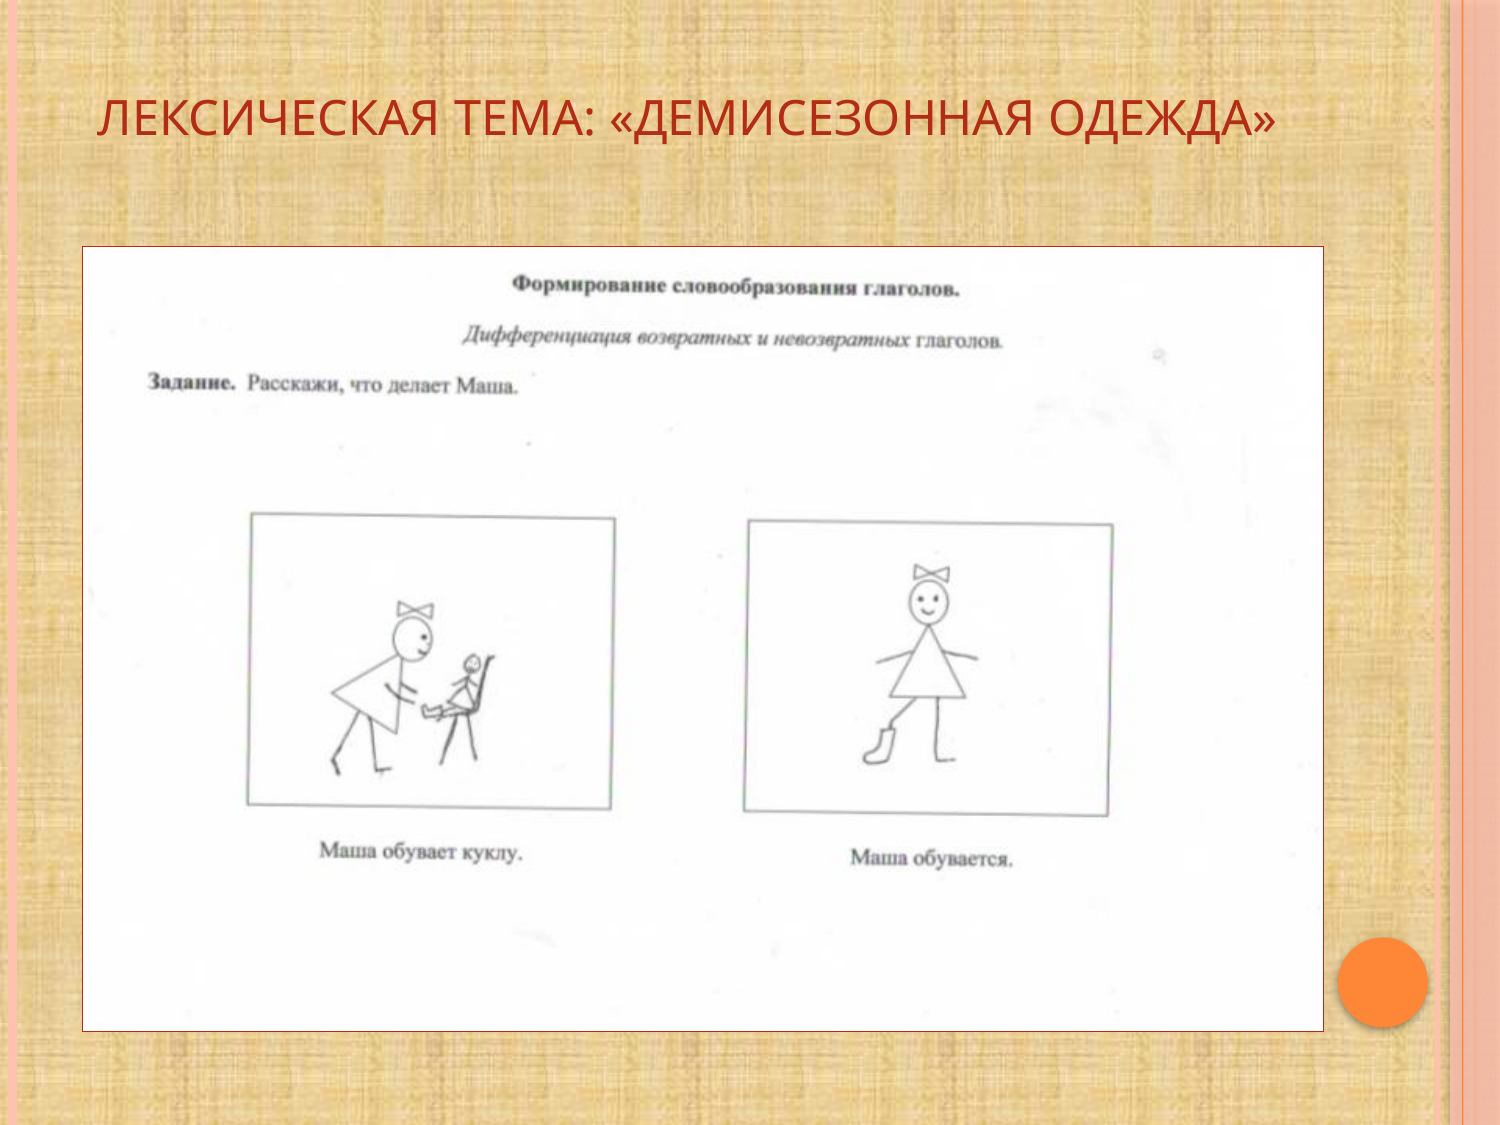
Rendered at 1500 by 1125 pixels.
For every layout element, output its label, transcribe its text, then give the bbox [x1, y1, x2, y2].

picture [0, 0, 7, 1125]
picture [1441, 0, 1449, 1125]
title Лексическая тема: «Демисезонная одежда» [75, 45, 1300, 153]
picture [18, 0, 1434, 1125]
